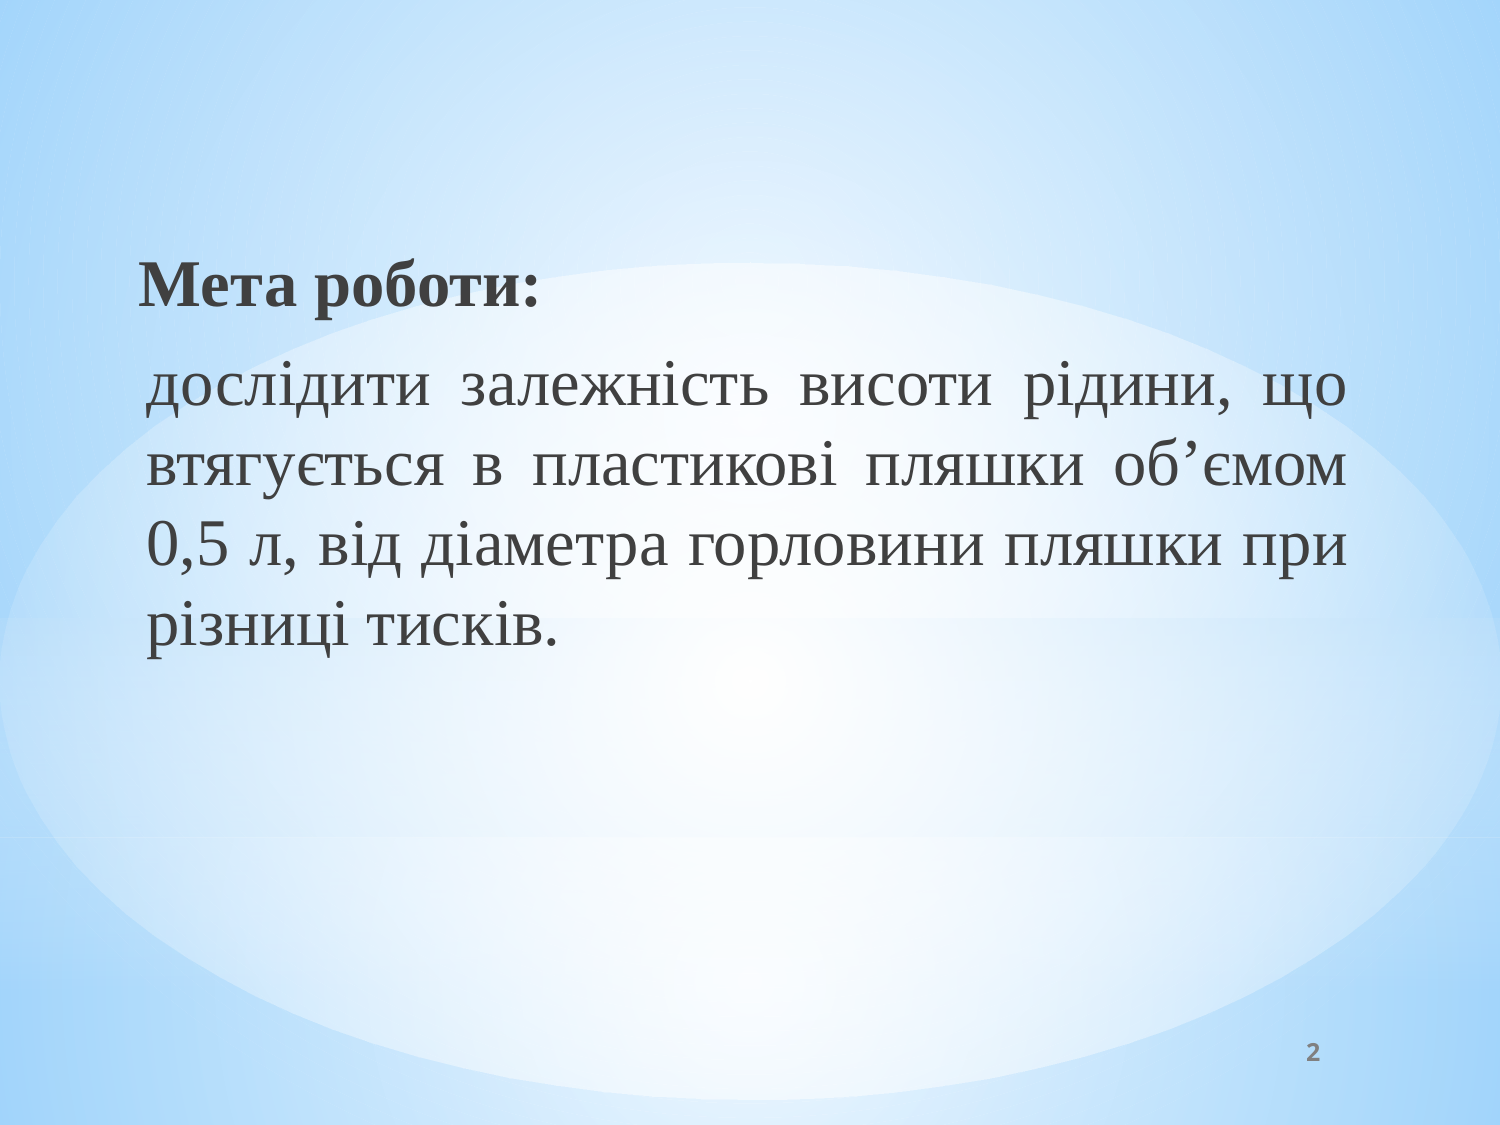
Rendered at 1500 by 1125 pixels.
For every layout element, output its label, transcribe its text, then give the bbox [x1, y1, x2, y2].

slide_number 2 [1163, 1023, 1464, 1084]
list Мета роботи: дослідити залежність висоти рідини, що втягується в пластикові пляшки об’ємом 0,5 л, від діаметра горловини пляшки при різниці тисків. [123, 231, 1365, 798]
